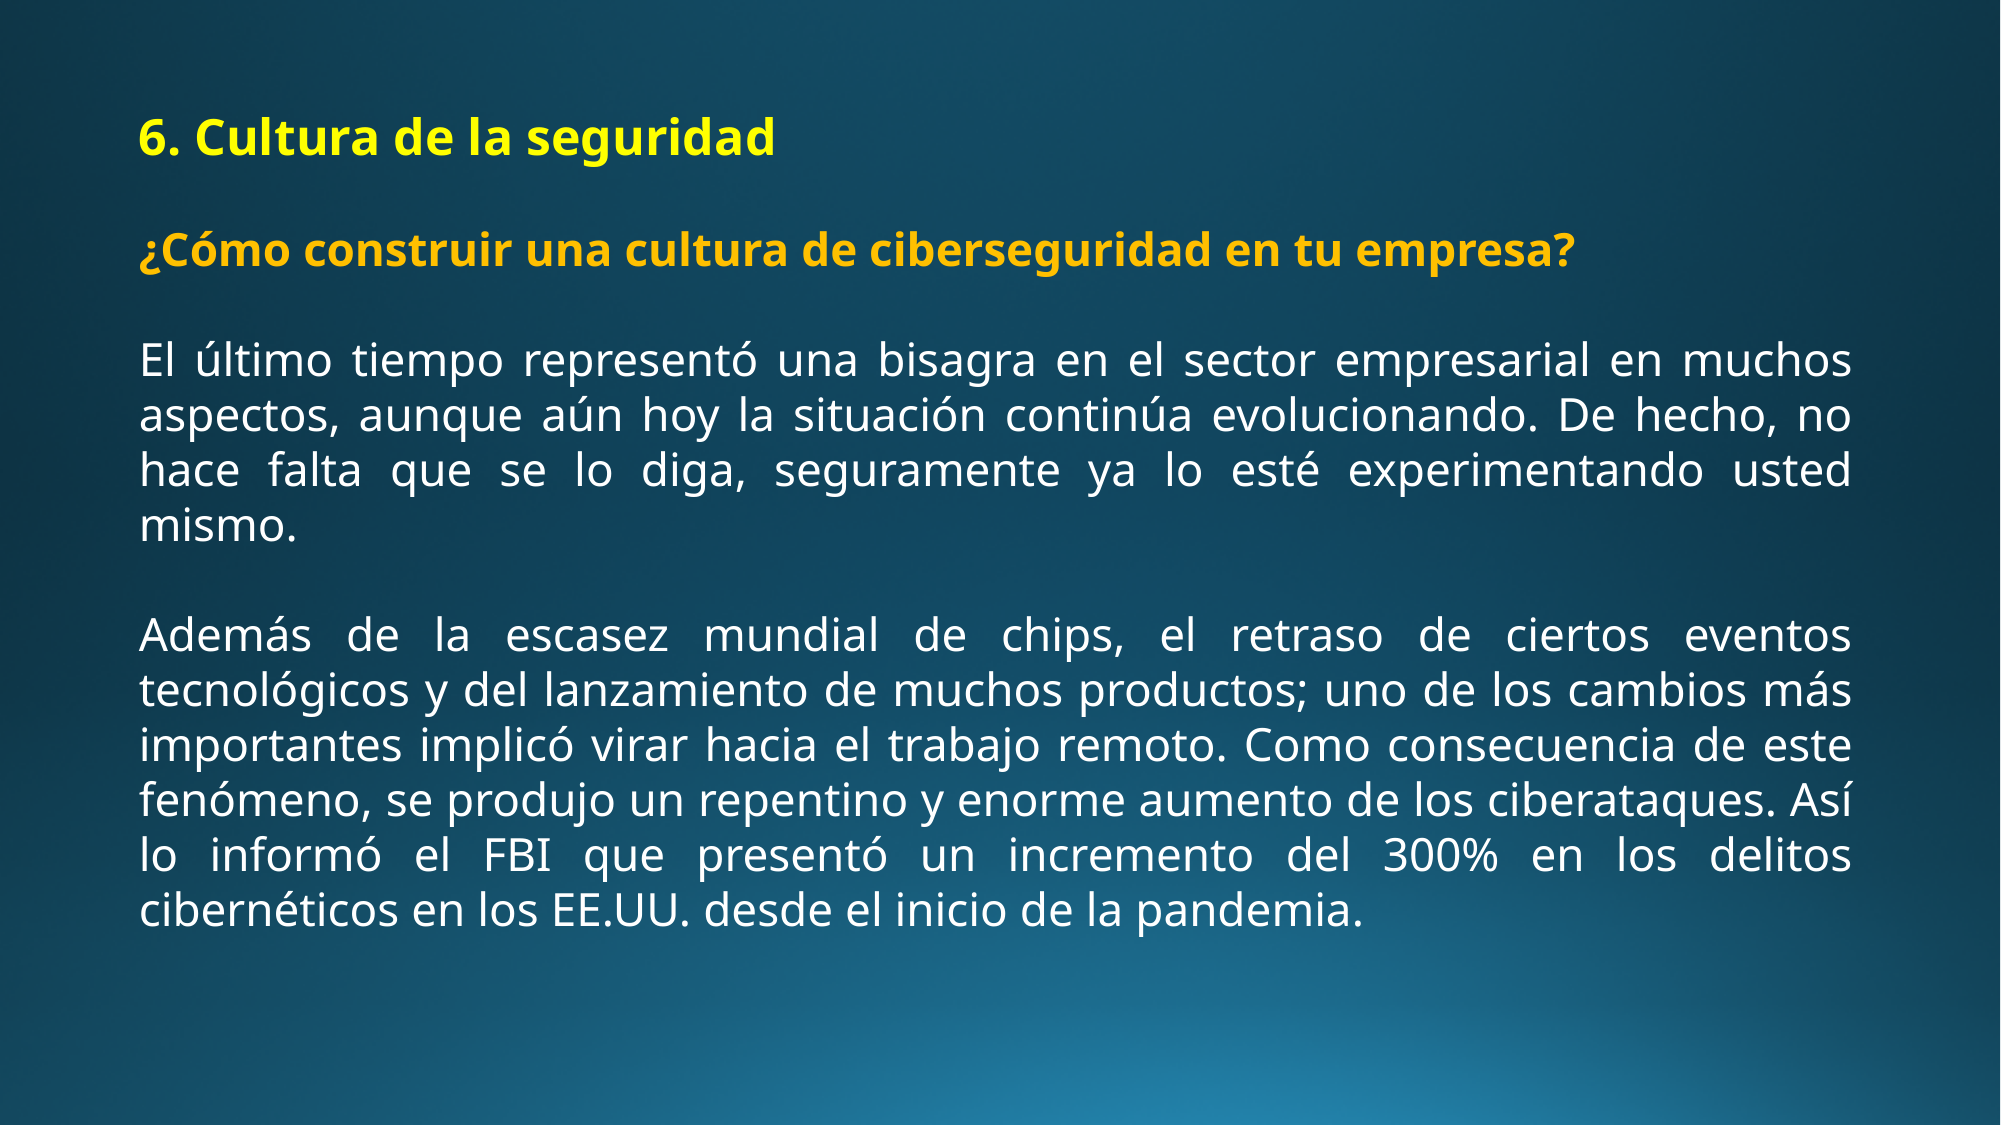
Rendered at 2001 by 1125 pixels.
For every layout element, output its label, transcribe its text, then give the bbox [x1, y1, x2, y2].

picture [0, 0, 2001, 1125]
text_box 6. Cultura de la seguridad ¿Cómo construir una cultura de ciberseguridad en tu empresa? El último tiempo representó una bisagra en el sector empresarial en muchos aspectos, aunque aún hoy la situación continúa evolucionando. De hecho, no hace falta que se lo diga, seguramente ya lo esté experimentando usted mismo. Además de la escasez mundial de chips, el retraso de ciertos eventos tecnológicos y del lanzamiento de muchos productos; uno de los cambios más importantes implicó virar hacia el trabajo remoto. Como consecuencia de este fenómeno, se produjo un repentino y enorme aumento de los ciberataques. Así lo informó el FBI que presentó un incremento del 300% en los delitos cibernéticos en los EE.UU. desde el inicio de la pandemia. [123, 98, 1869, 943]
